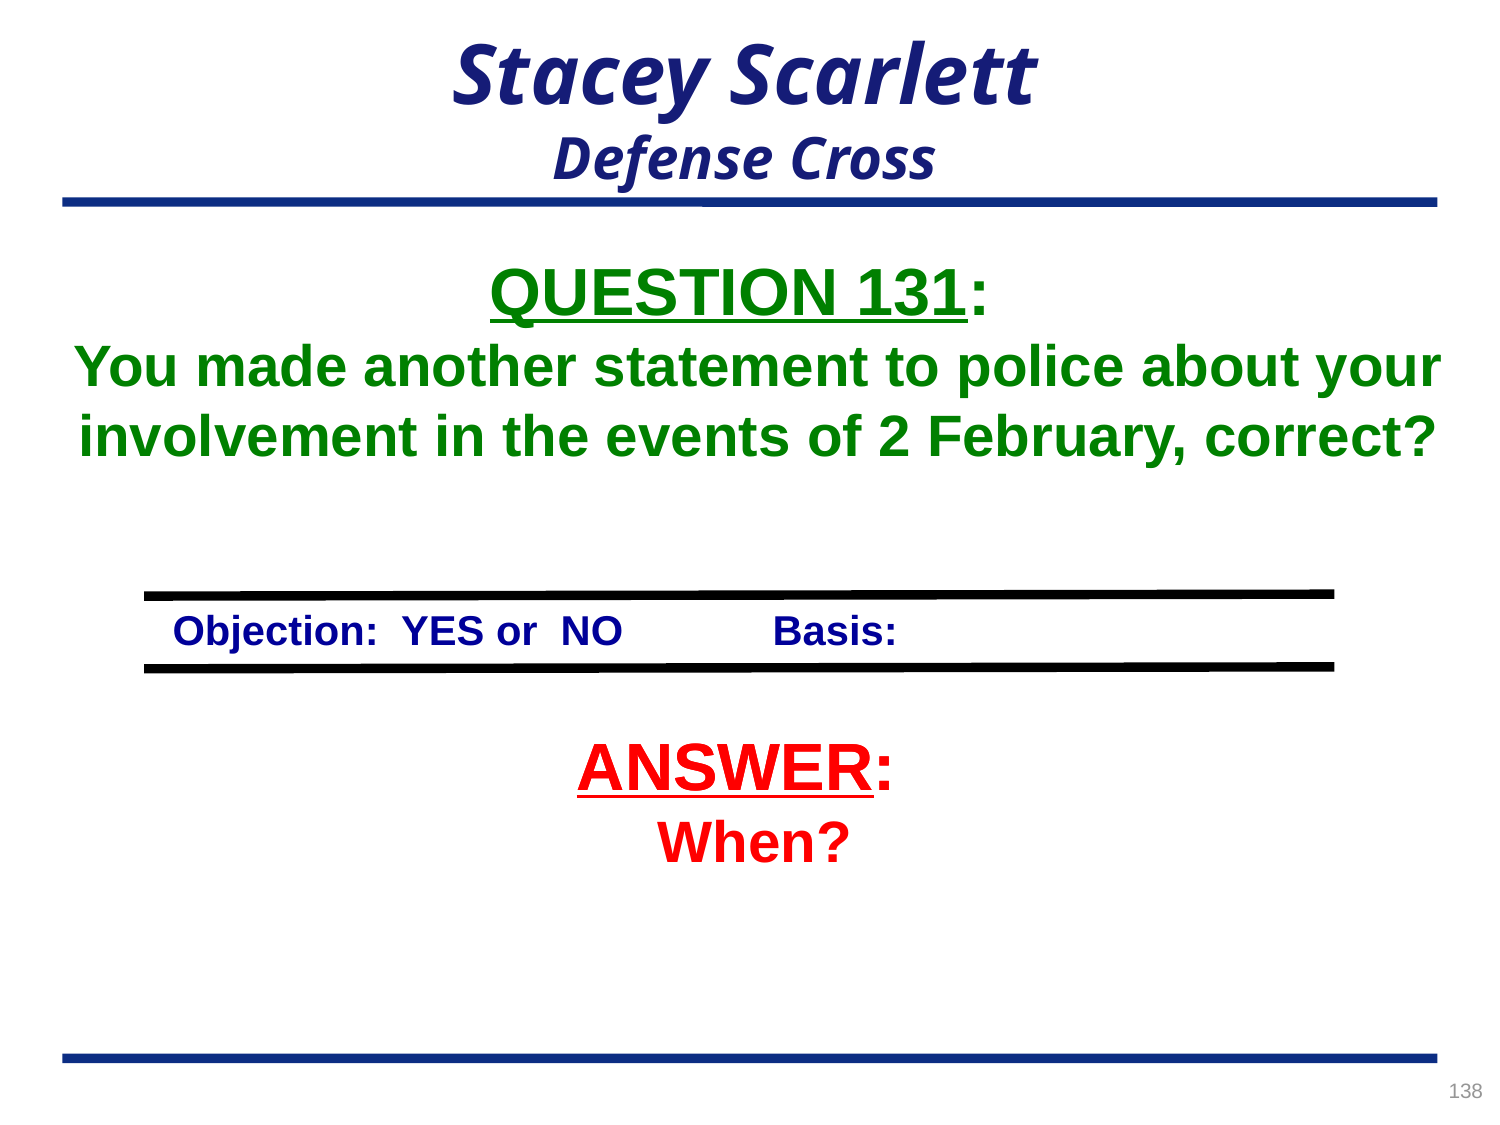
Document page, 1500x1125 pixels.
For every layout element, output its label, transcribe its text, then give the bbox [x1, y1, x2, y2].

text_box QUESTION 131: You made another statement to police about your involvement in the events of 2 February, correct? [38, 241, 1479, 536]
slide_number 138 [1310, 1070, 1499, 1121]
title Stacey Scarlett Defense Cross [163, 12, 1327, 201]
text_box Objection: YES or NO Basis: [157, 603, 1335, 661]
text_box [143, 593, 1335, 597]
text_box ANSWER: When? [144, 716, 1366, 882]
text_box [143, 666, 1335, 670]
